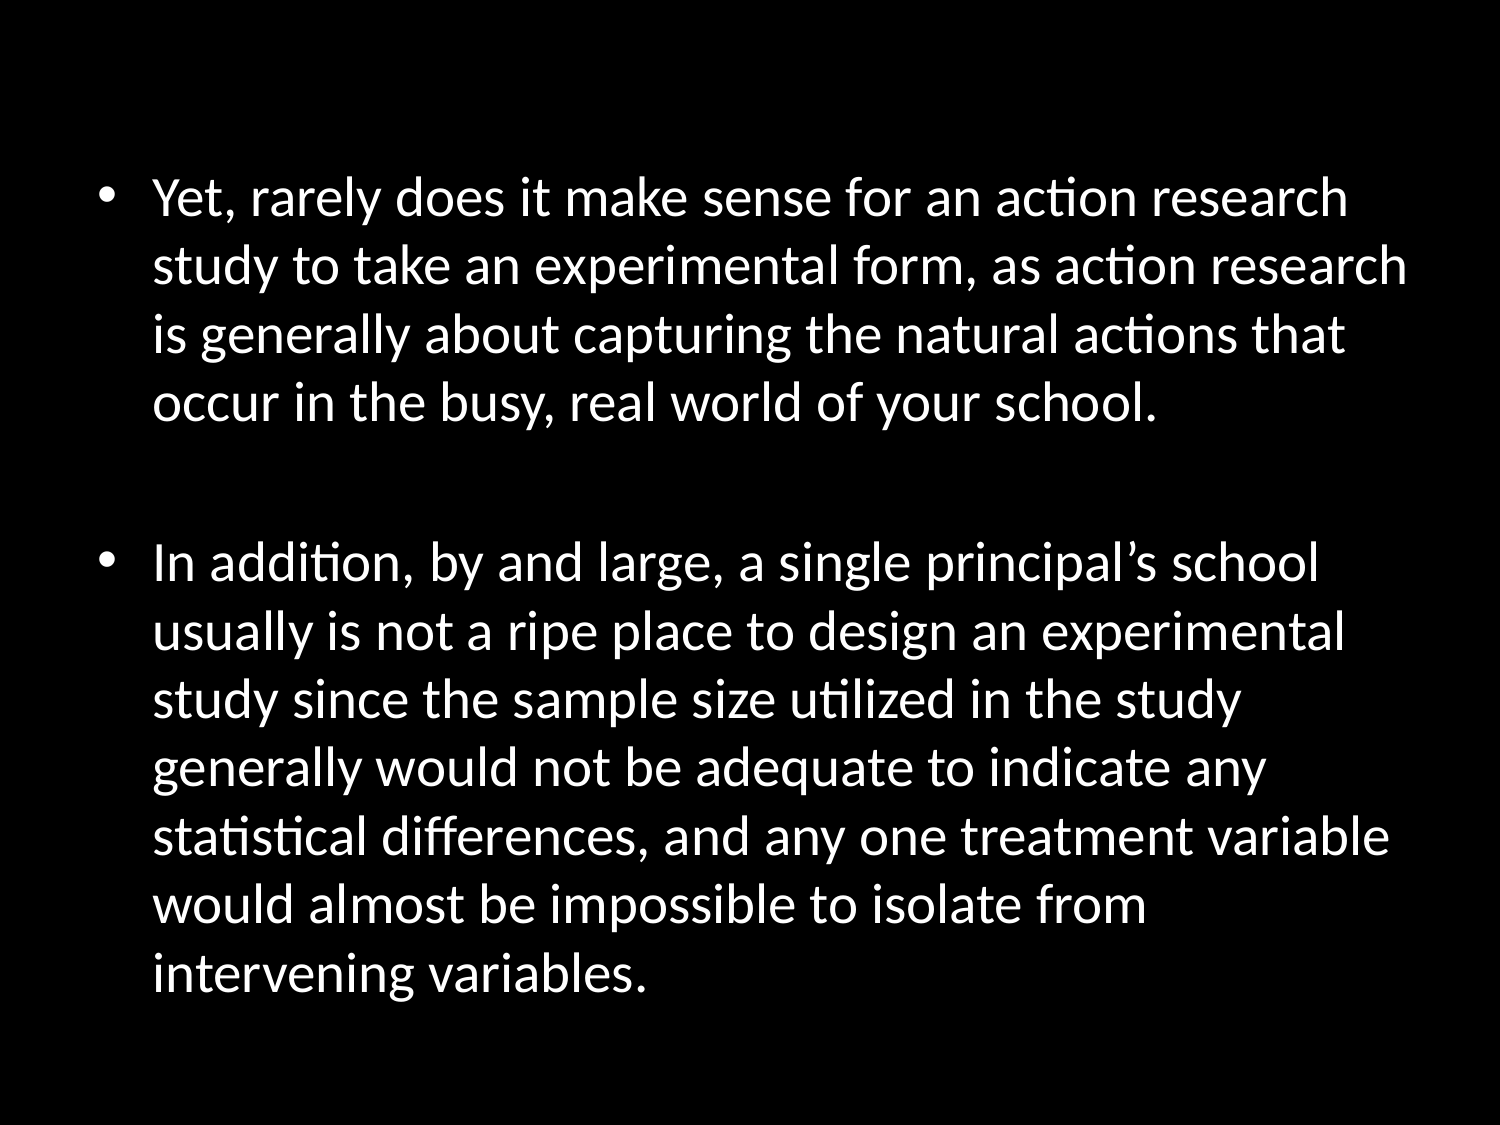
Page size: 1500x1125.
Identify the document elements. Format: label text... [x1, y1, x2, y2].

list Yet, rarely does it make sense for an action research study to take an experimental form, as action research is generally about capturing the natural actions that occur in the busy, real world of your school. In addition, by and large, a single principal’s school usually is not a ripe place to design an experimental study since the sample size utilized in the study generally would not be adequate to indicate any statistical differences, and any one treatment variable would almost be impossible to isolate from intervening variables. [82, 151, 1433, 1036]
